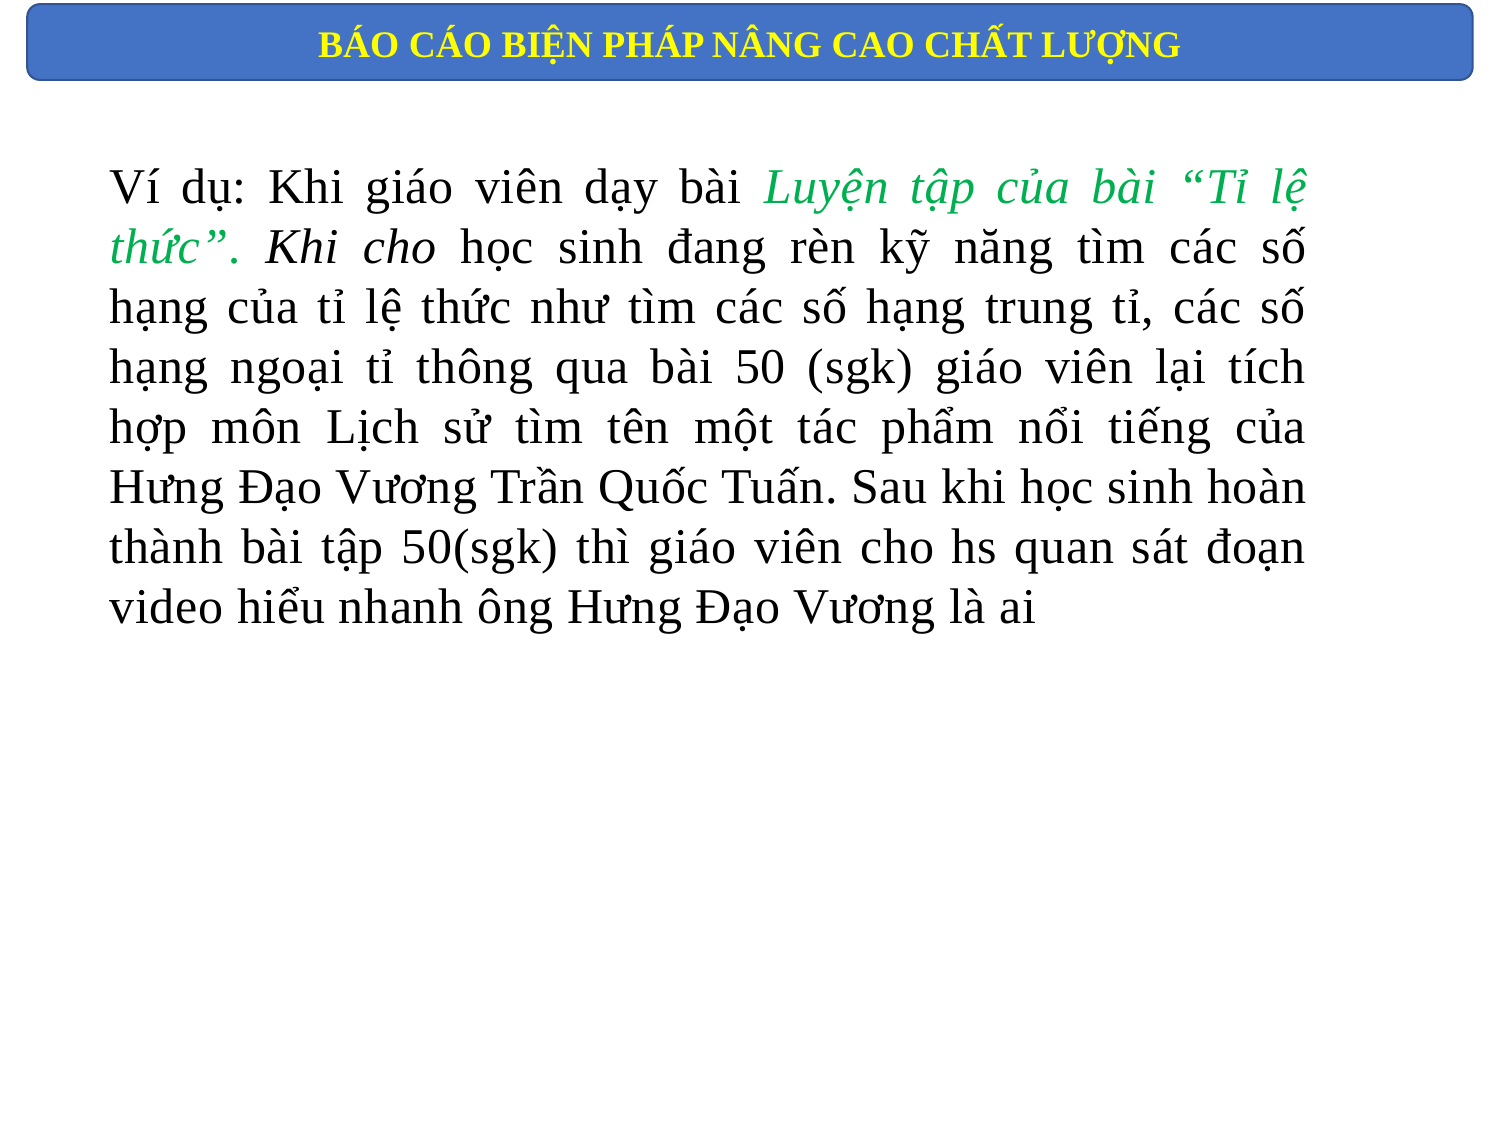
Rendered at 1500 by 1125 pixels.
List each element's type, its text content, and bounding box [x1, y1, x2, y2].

text_box Ví dụ: Khi giáo viên dạy bài Luyện tập của bài “Tỉ lệ thức”. Khi cho học sinh đang rèn kỹ năng tìm các số hạng của tỉ lệ thức như tìm các số hạng trung tỉ, các số hạng ngoại tỉ thông qua bài 50 (sgk) giáo viên lại tích hợp môn Lịch sử tìm tên một tác phẩm nổi tiếng của Hưng Đạo Vương Trần Quốc Tuấn. Sau khi học sinh hoàn thành bài tập 50(sgk) thì giáo viên cho hs quan sát đoạn video hiểu nhanh ông Hưng Đạo Vương là ai [94, 146, 1323, 641]
text_box BÁO CÁO BIỆN PHÁP NÂNG CAO CHẤT LƯỢNG [26, 3, 1474, 81]
